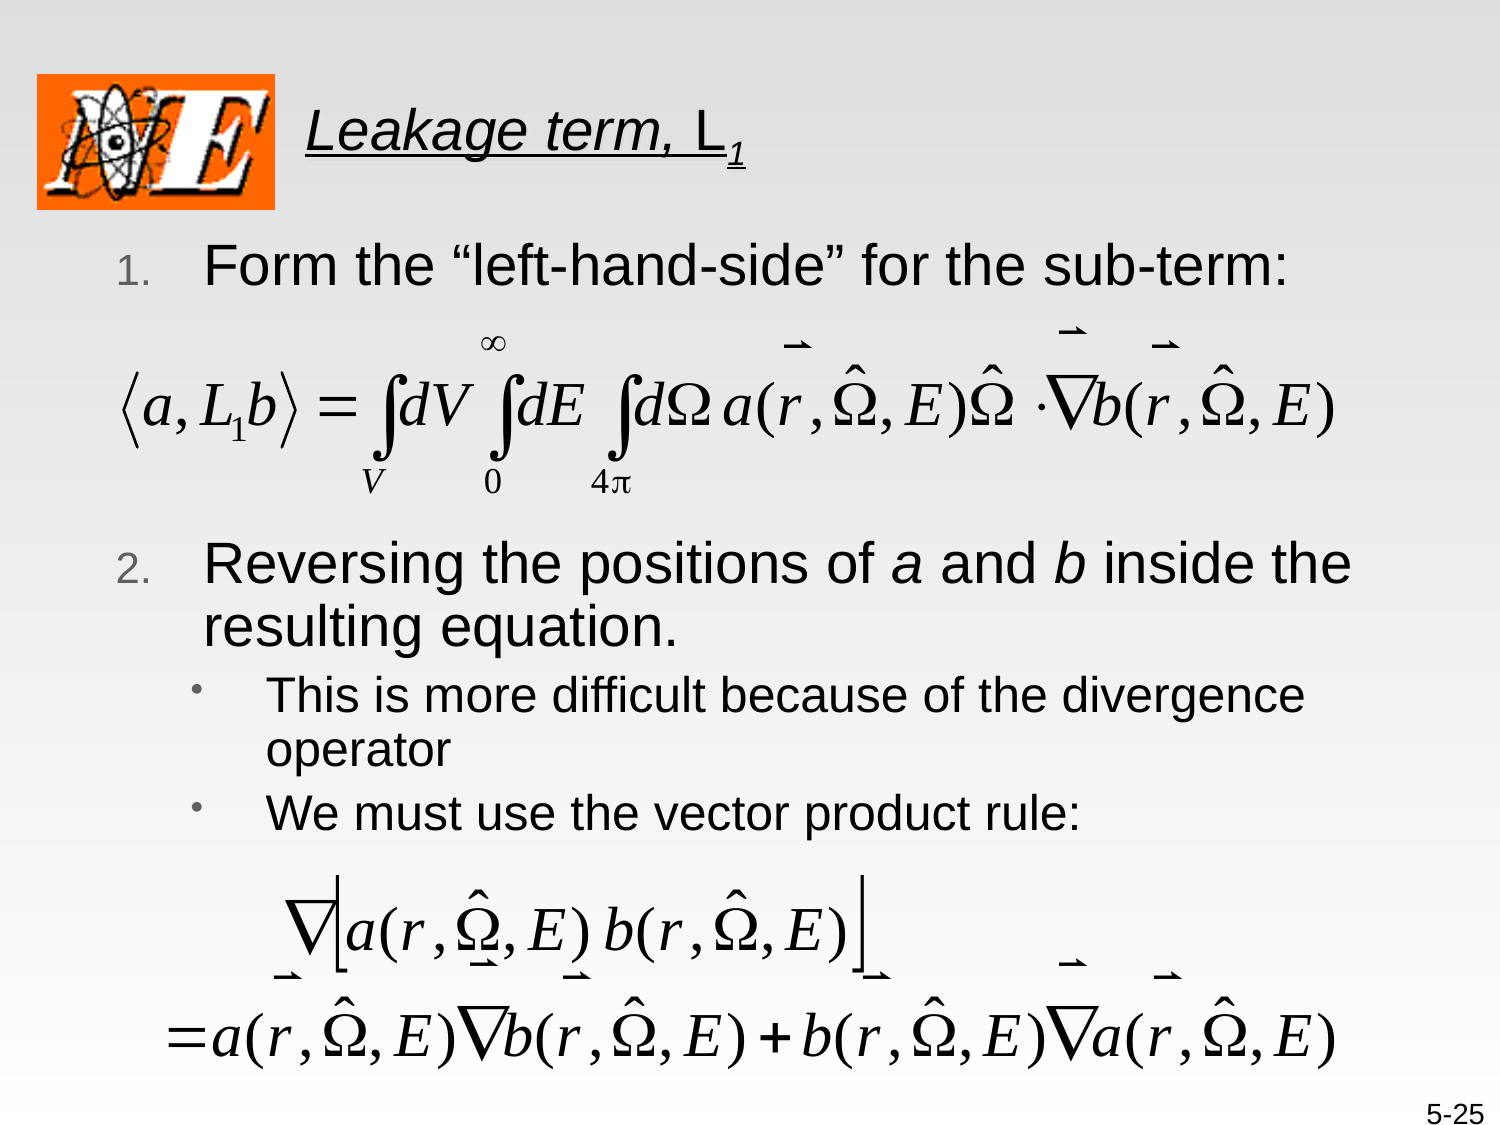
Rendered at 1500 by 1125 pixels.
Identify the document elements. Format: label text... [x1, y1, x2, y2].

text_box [111, 310, 1350, 510]
list Form the “left-hand-side” for the sub-term: Reversing the positions of a and b inside the resulting equation. This is more difficult because of the divergence operator We must use the vector product rule: [100, 227, 1376, 373]
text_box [152, 875, 1349, 1085]
title Leakage term, L1 [289, 38, 1466, 226]
slide_number 5-25 [1187, 1087, 1500, 1125]
picture [37, 74, 275, 210]
